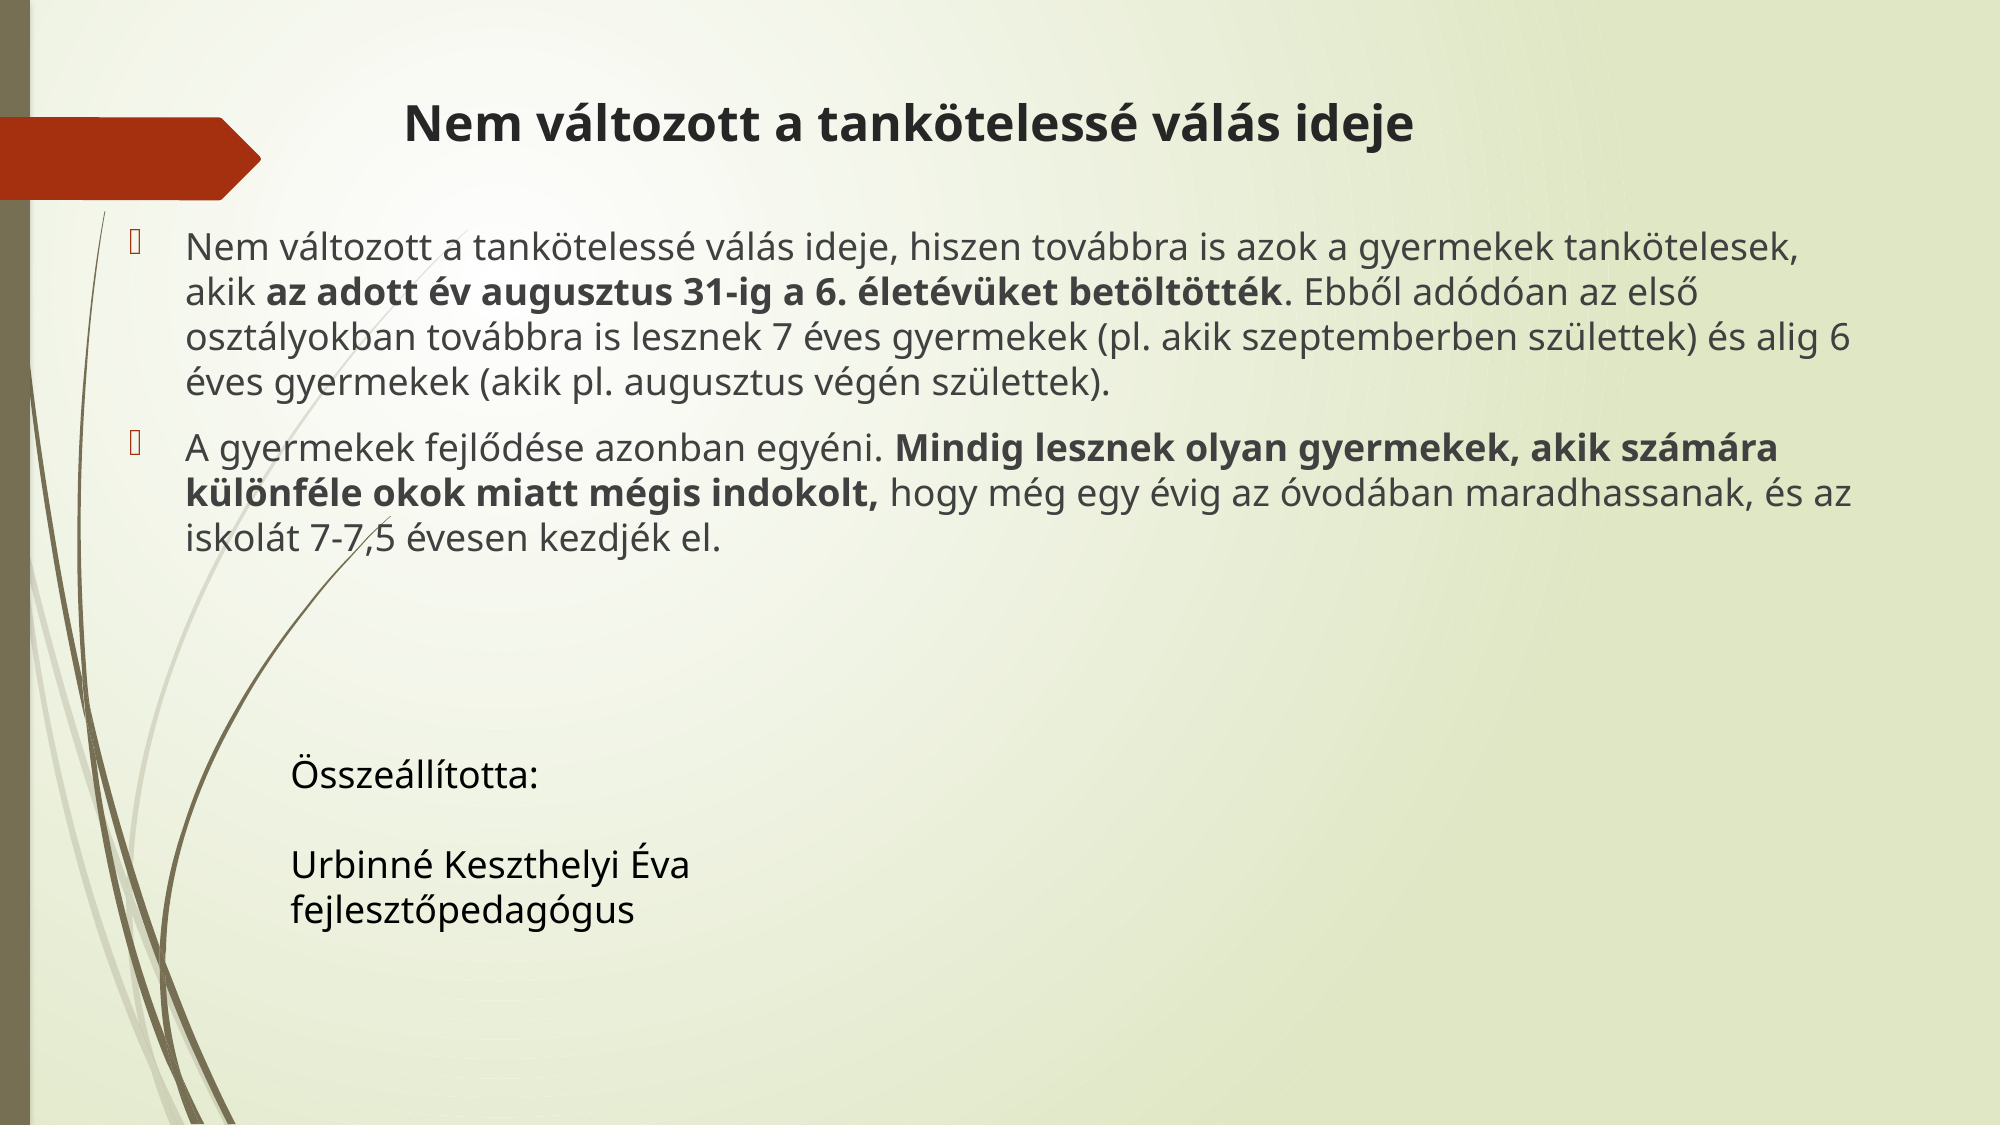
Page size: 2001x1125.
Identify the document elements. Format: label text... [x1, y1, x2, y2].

list Nem változott a tankötelessé válás ideje, hiszen továbbra is azok a gyermekek tankötelesek, akik az adott év augusztus 31-ig a 6. életévüket betöltötték. Ebből adódóan az első osztályokban továbbra is lesznek 7 éves gyermekek (pl. akik szeptemberben születtek) és alig 6 éves gyermekek (akik pl. augusztus végén születtek). A gyermekek fejlődése azonban egyéni. Mindig lesznek olyan gyermekek, akik számára különféle okok miatt mégis indokolt, hogy még egy évig az óvodában maradhassanak, és az iskolát 7-7,5 évesen kezdjék el. [113, 83, 1888, 970]
text_box Összeállította: Urbinné Keszthelyi Éva fejlesztőpedagógus [275, 698, 707, 939]
